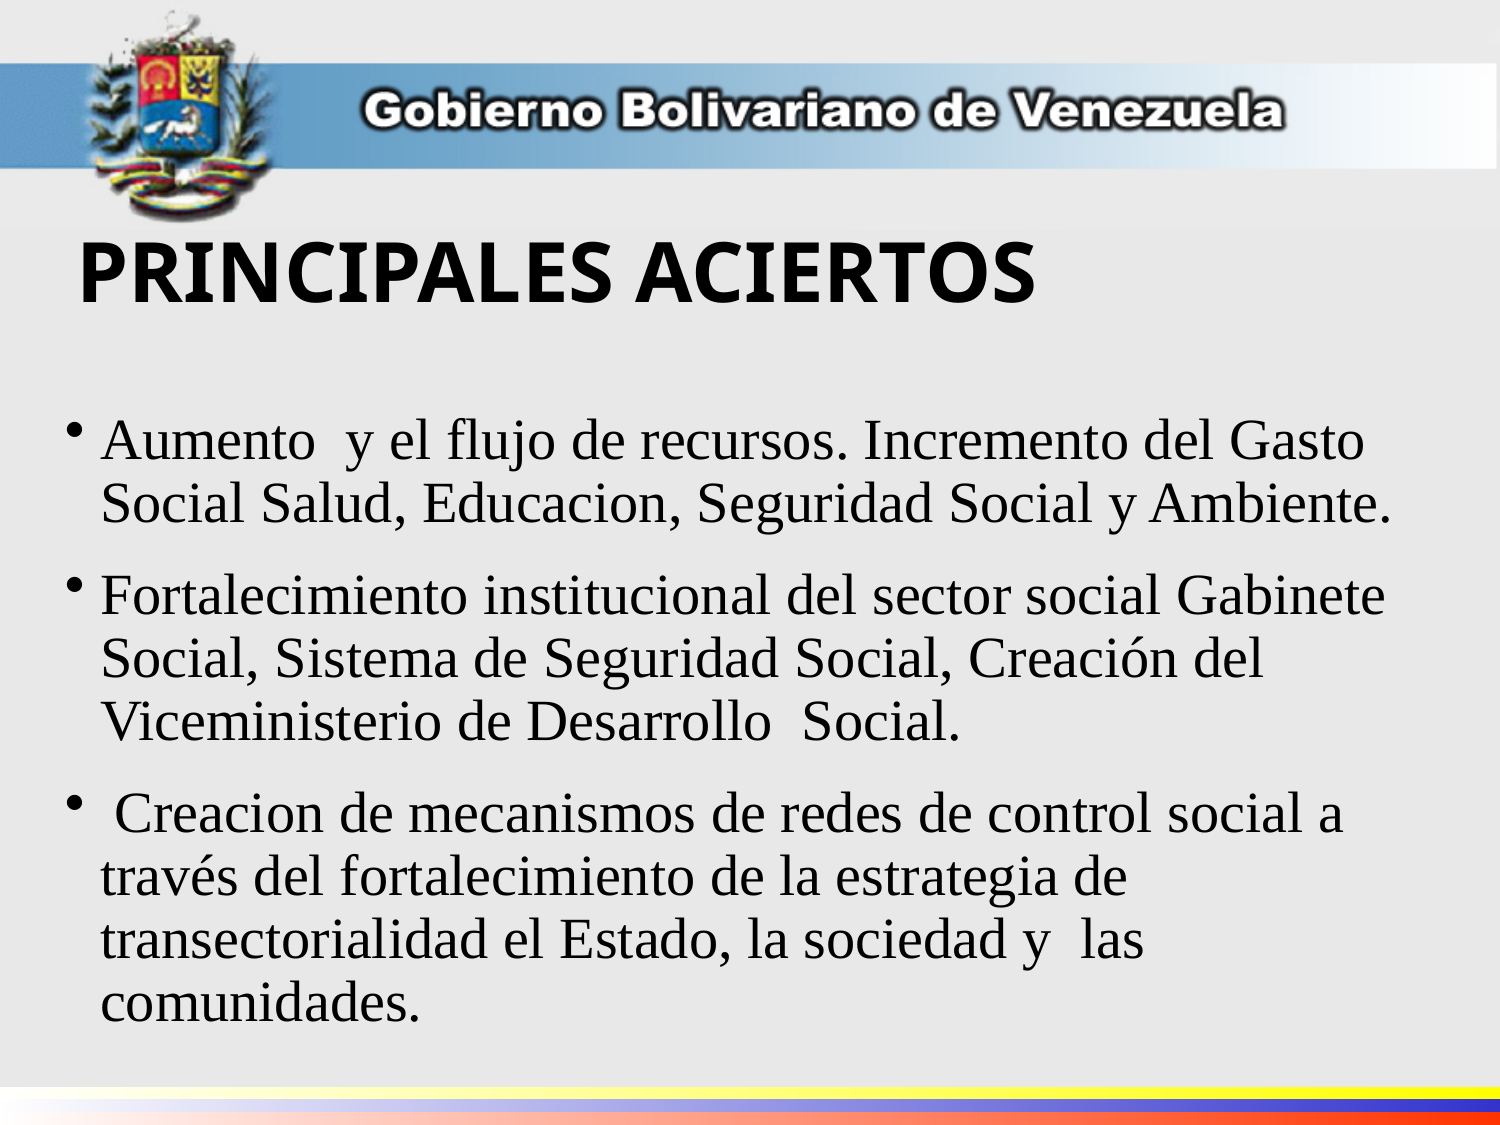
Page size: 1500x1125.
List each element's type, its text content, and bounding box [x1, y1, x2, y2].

picture [0, 0, 1500, 229]
text_box Aumento y el flujo de recursos. Incremento del Gasto Social Salud, Educacion, Seguridad Social y Ambiente. Fortalecimiento institucional del sector social Gabinete Social, Sistema de Seguridad Social, Creación del Viceministerio de Desarrollo Social. Creacion de mecanismos de redes de control social a través del fortalecimiento de la estrategia de transectorialidad el Estado, la sociedad y las comunidades. [49, 401, 1463, 1042]
text_box PRINCIPALES ACIERTOS [62, 211, 1376, 327]
